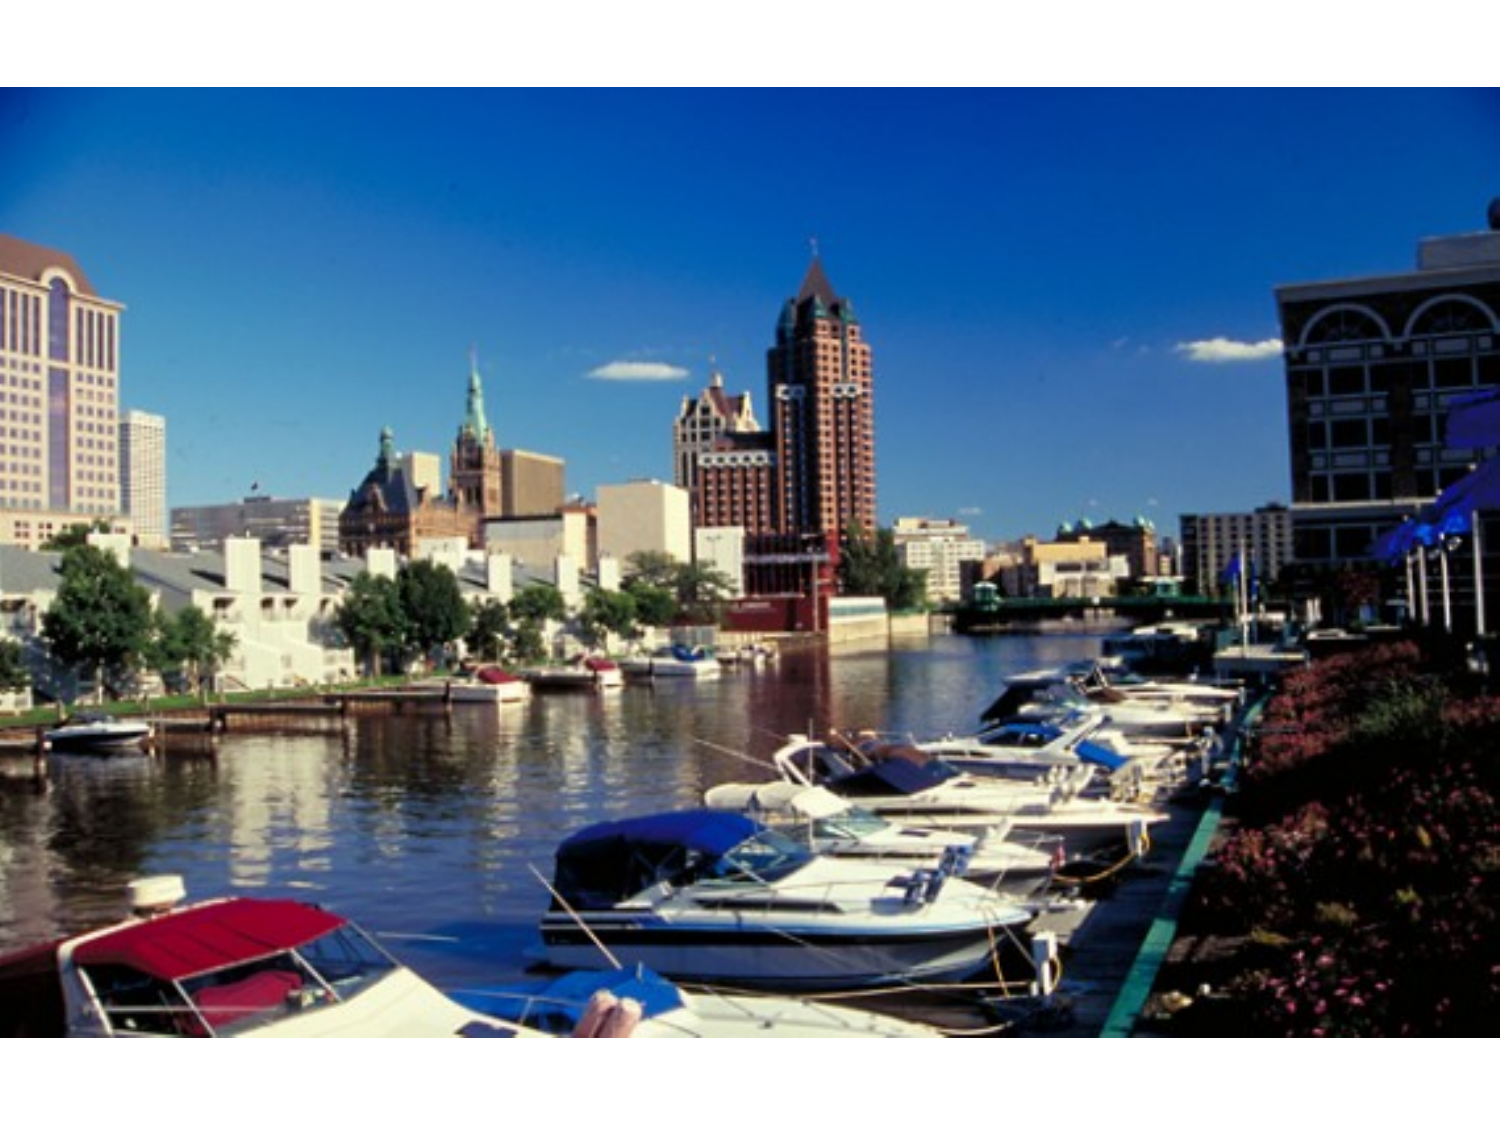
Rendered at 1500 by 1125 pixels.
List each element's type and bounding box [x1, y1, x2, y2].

picture [0, 87, 1500, 1038]
